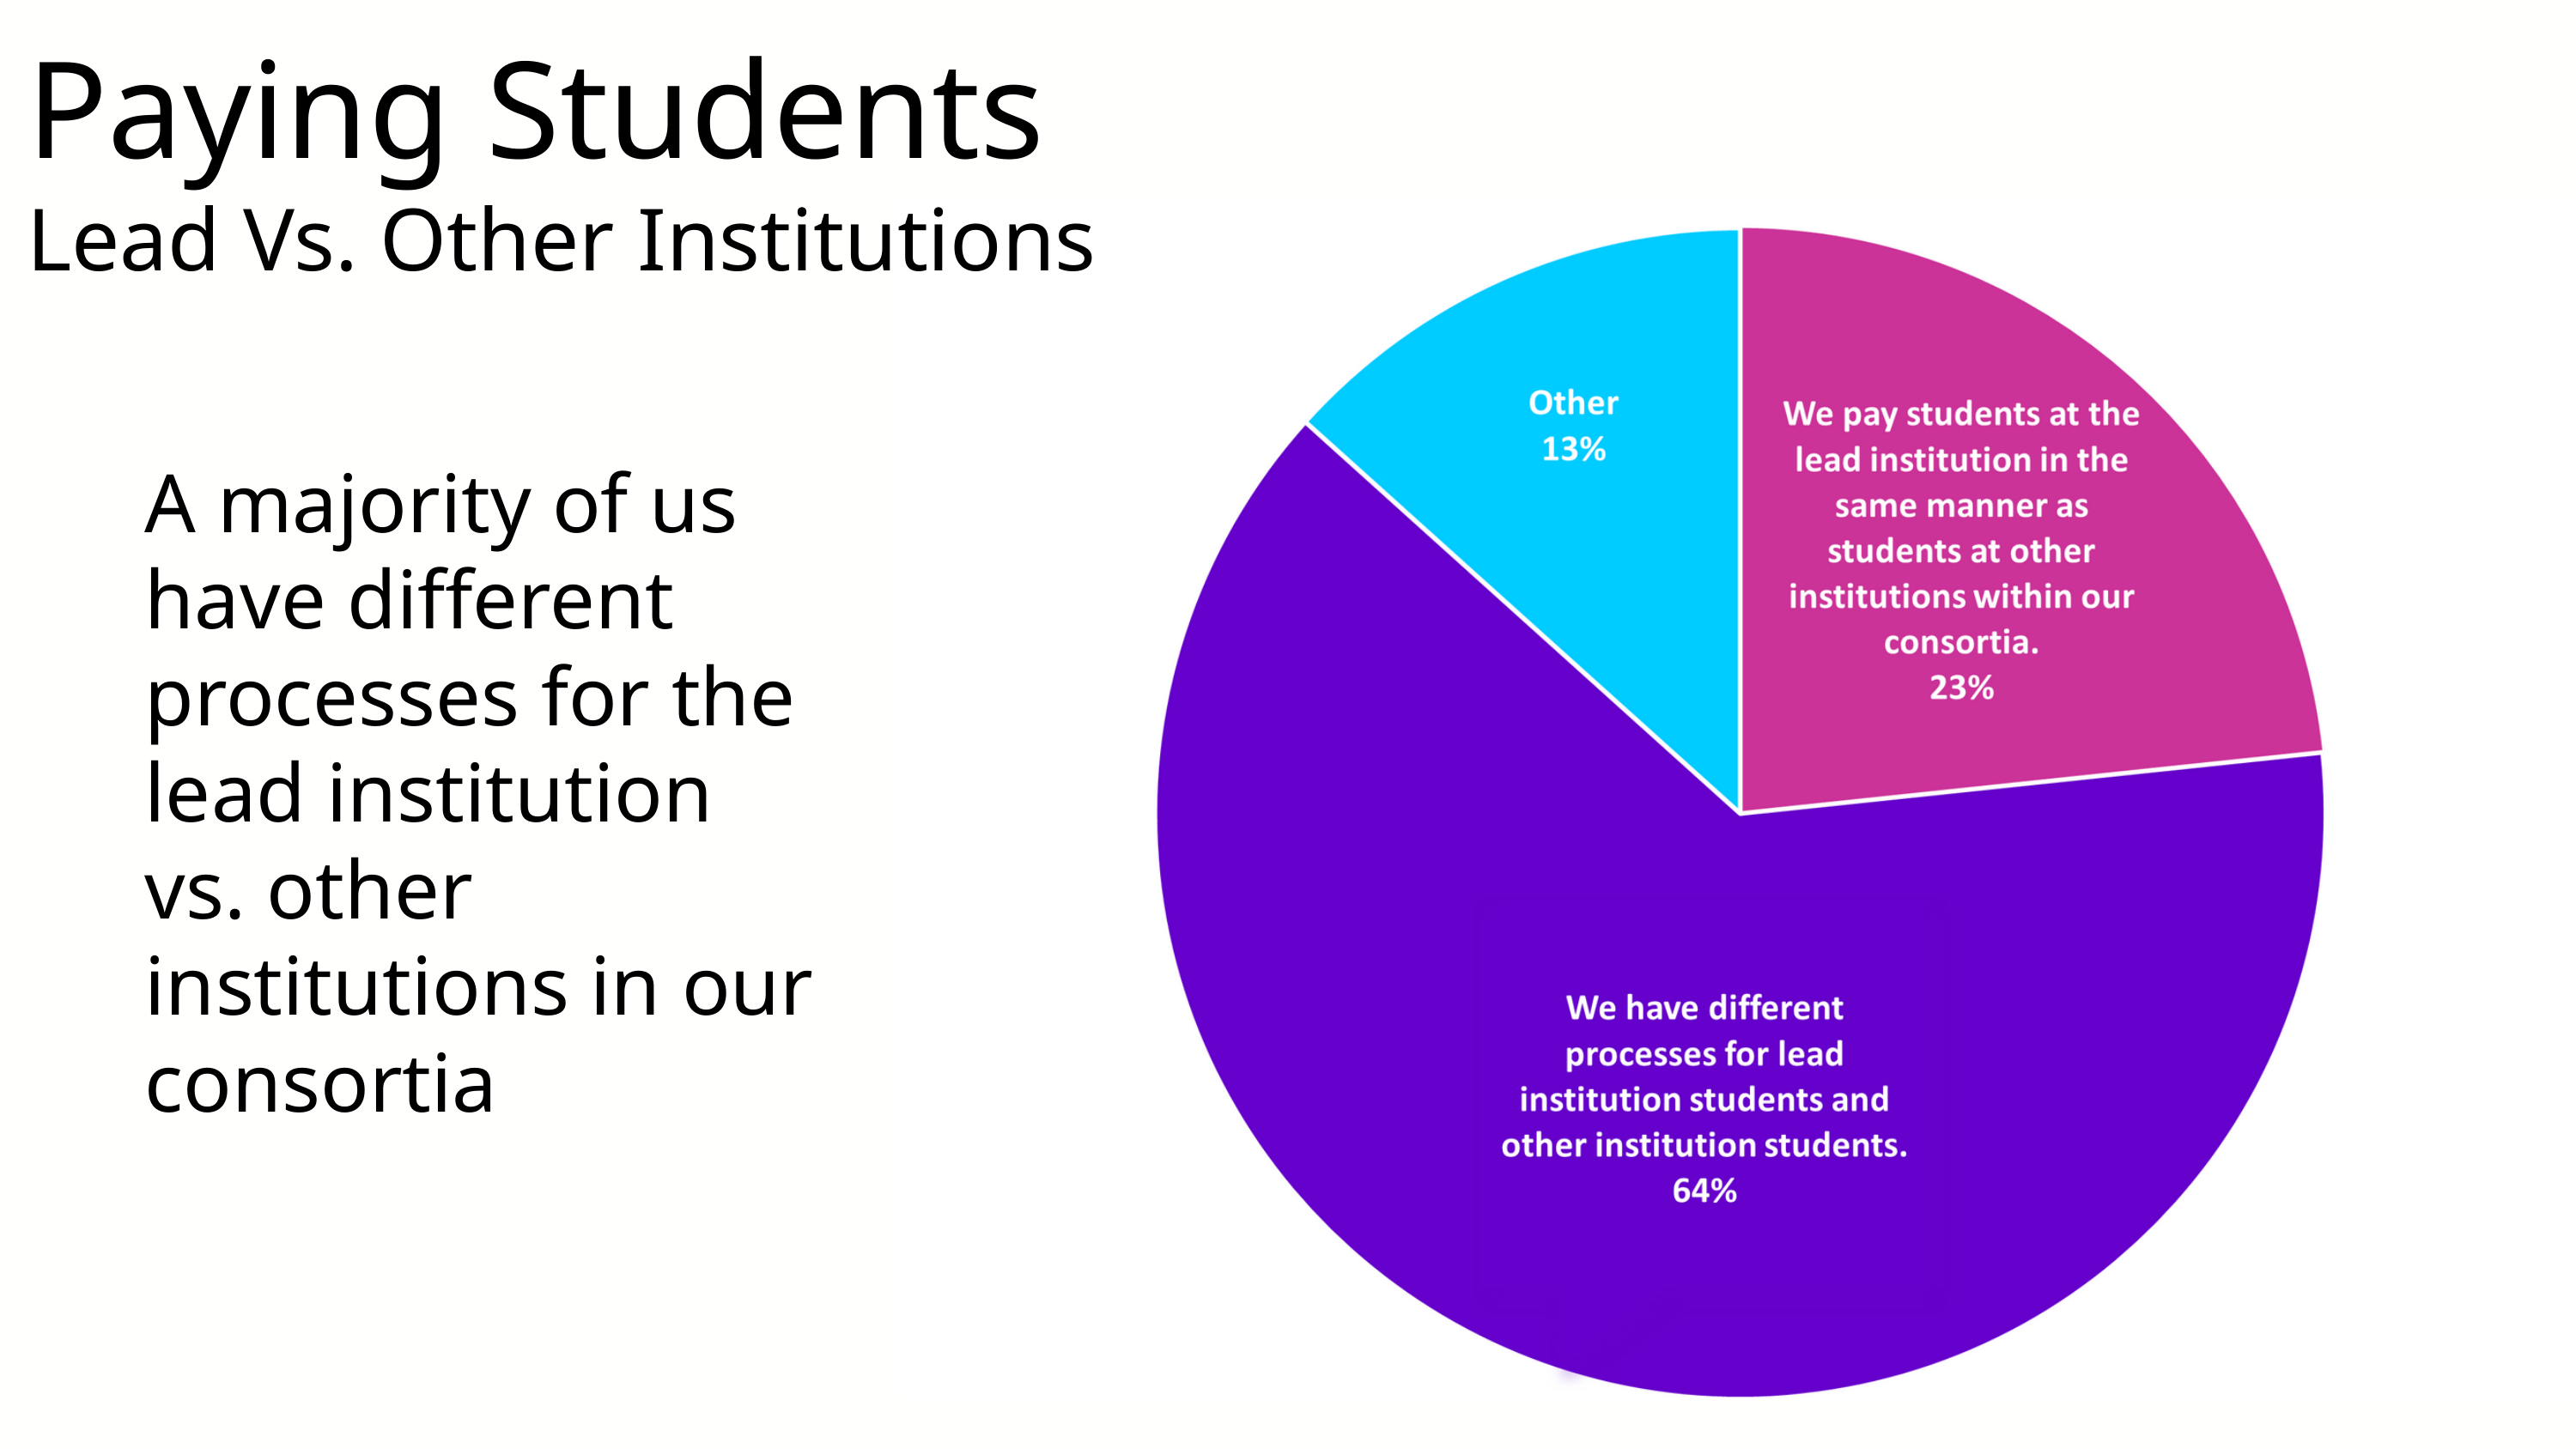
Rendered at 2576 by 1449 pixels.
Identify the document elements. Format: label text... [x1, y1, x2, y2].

picture [1581, 437, 1591, 448]
picture [1562, 437, 1577, 461]
picture [1589, 397, 1604, 415]
picture [1554, 392, 1565, 415]
picture [1544, 437, 1558, 460]
picture [899, 197, 2576, 1397]
picture [1569, 389, 1584, 415]
picture [1530, 391, 1552, 415]
picture [1595, 448, 1605, 460]
picture [1583, 437, 1602, 461]
picture [1608, 397, 1619, 415]
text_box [26, 24, 1878, 373]
text_box A majority of us have different processes for the lead institution vs. other institutions in our consortia [144, 452, 823, 1128]
